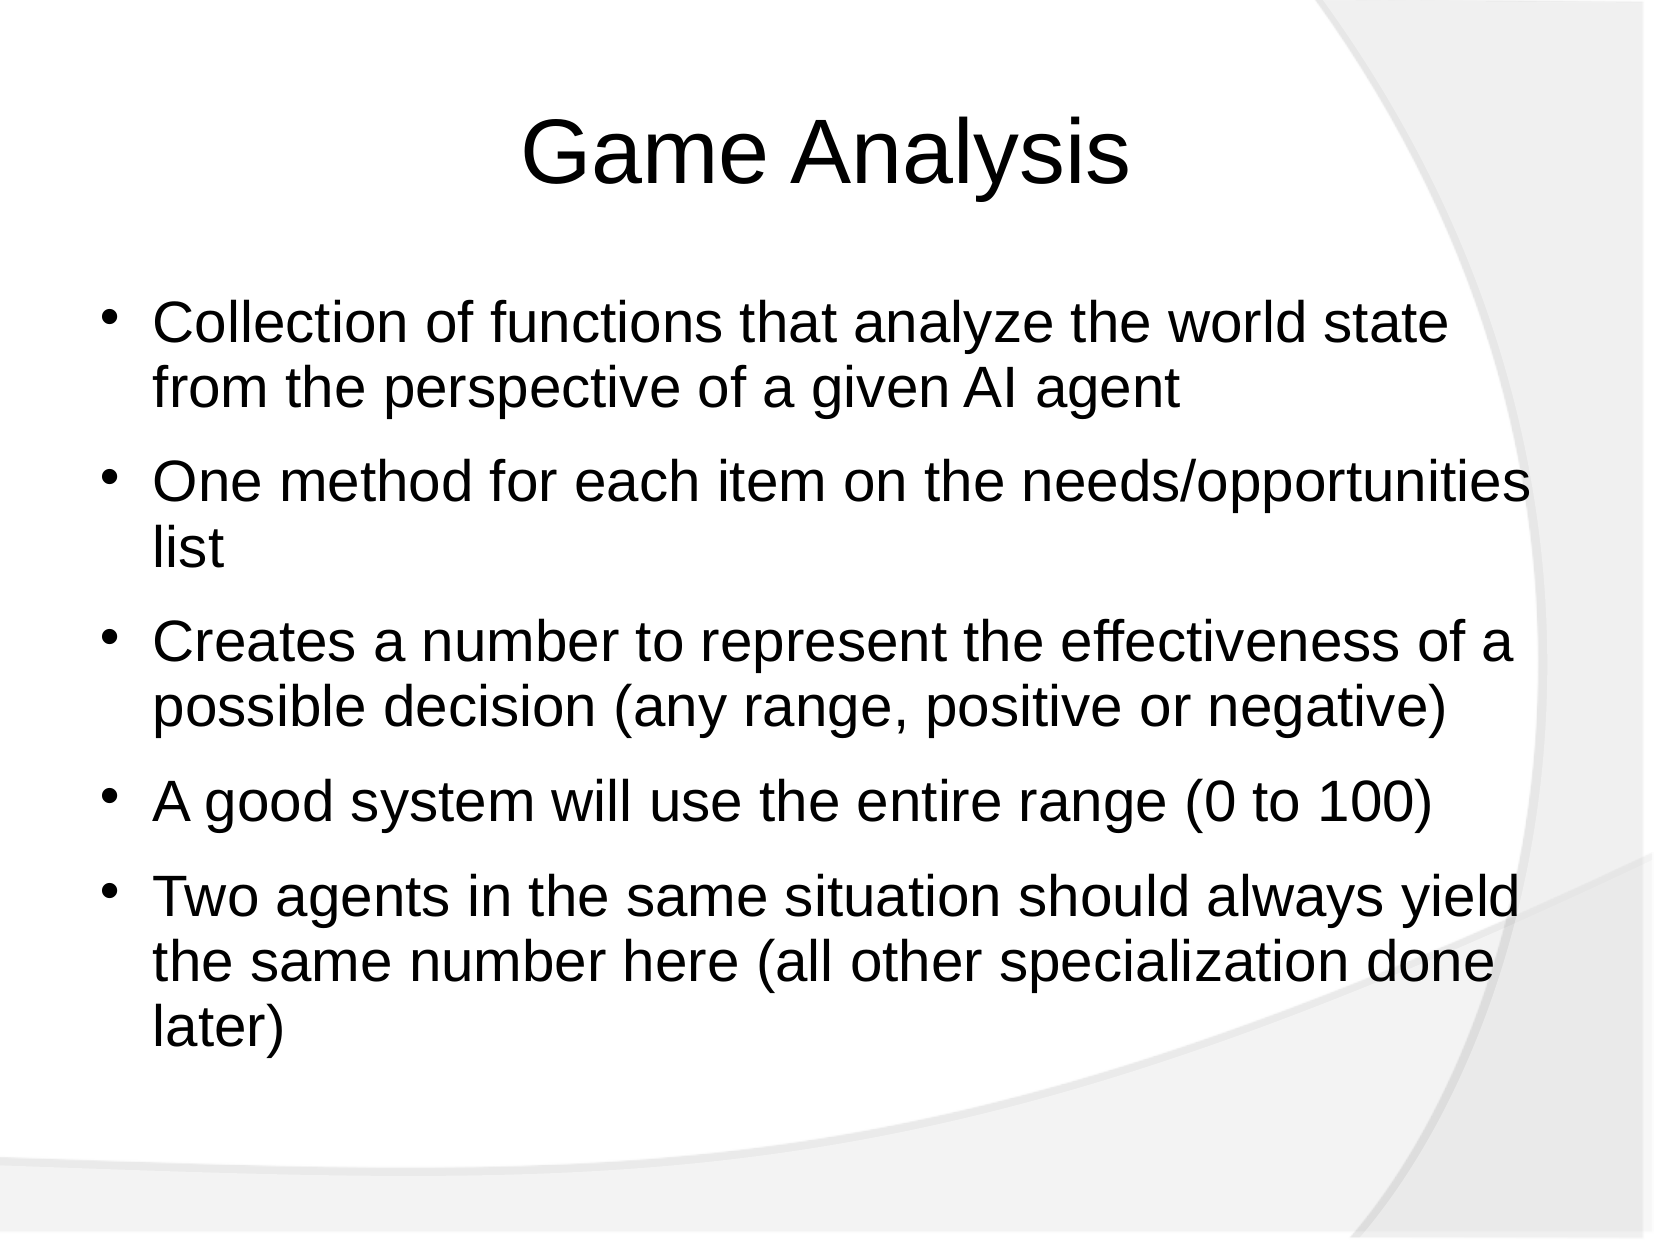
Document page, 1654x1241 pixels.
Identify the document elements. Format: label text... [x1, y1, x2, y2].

text_box Collection of functions that analyze the world state from the perspective of a given AI agent One method for each item on the needs/opportunities list Creates a number to represent the effectiveness of a possible decision (any range, positive or negative)‏ A good system will use the entire range (0 to 100)‏ Two agents in the same situation should always yield the same number here (all other specialization done later)‏ [82, 290, 1571, 1094]
text_box Game Analysis [82, 56, 1571, 249]
